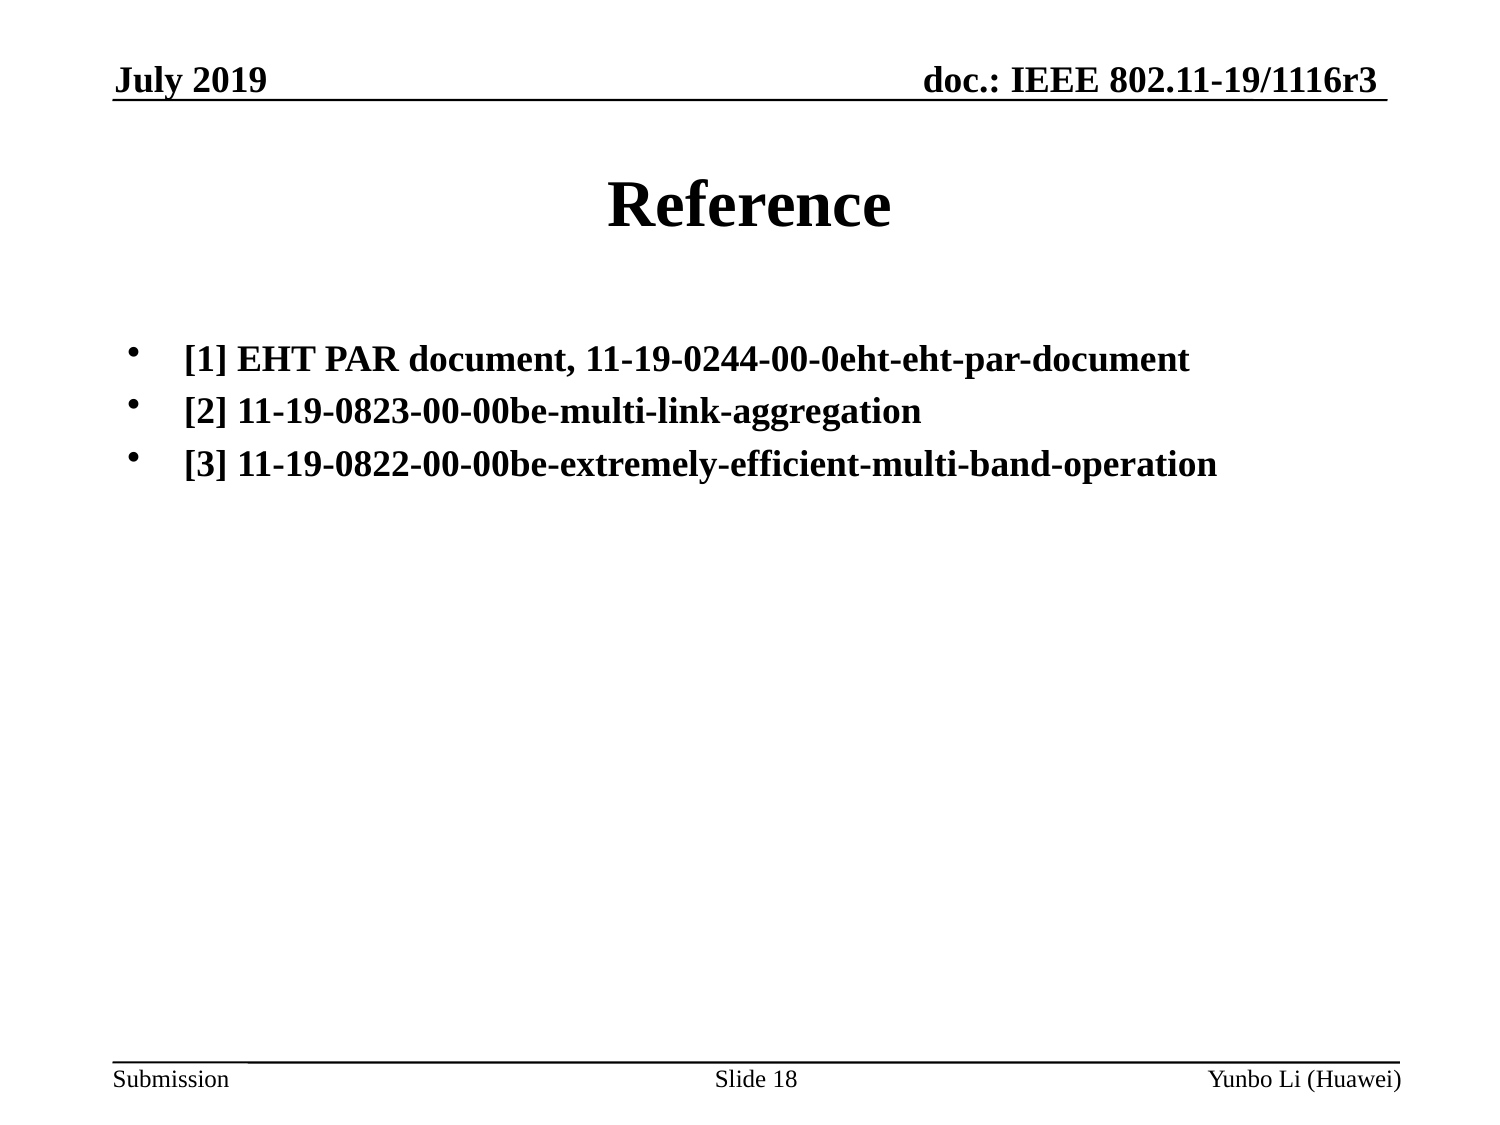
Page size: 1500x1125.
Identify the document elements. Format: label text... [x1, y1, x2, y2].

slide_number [114, 54, 270, 101]
slide_number Slide 18 [712, 1061, 800, 1093]
footer Yunbo Li (Huawei) [1204, 1061, 1402, 1093]
list [1] EHT PAR document, 11-19-0244-00-0eht-eht-par-document [2] 11-19-0823-00-00be-multi-link-aggregation [3] 11-19-0822-00-00be-extremely-efficient-multi-band-operation [112, 326, 1388, 1002]
title Reference [112, 112, 1388, 288]
